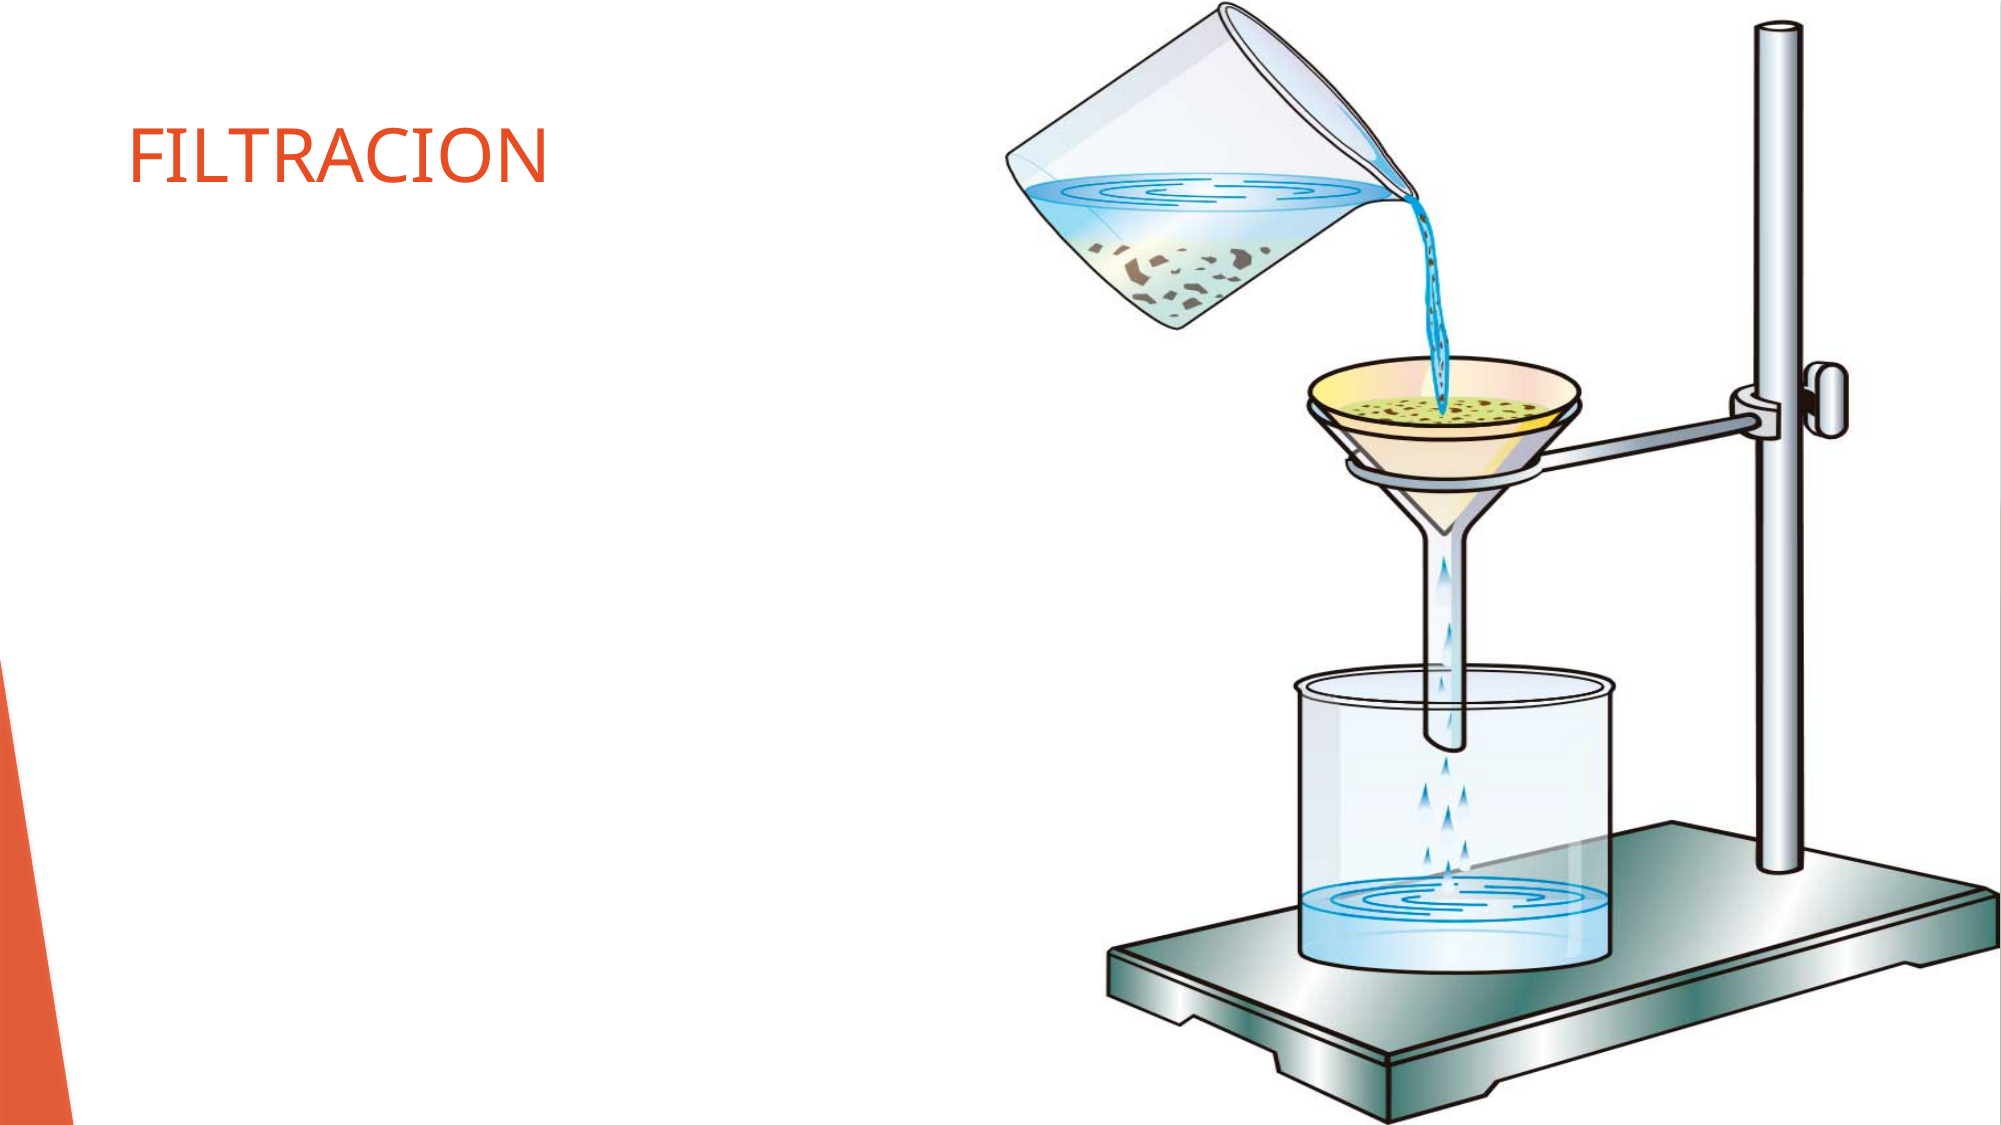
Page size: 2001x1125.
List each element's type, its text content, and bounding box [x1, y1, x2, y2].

picture [995, 0, 2000, 1125]
title FILTRACION [111, 99, 991, 317]
